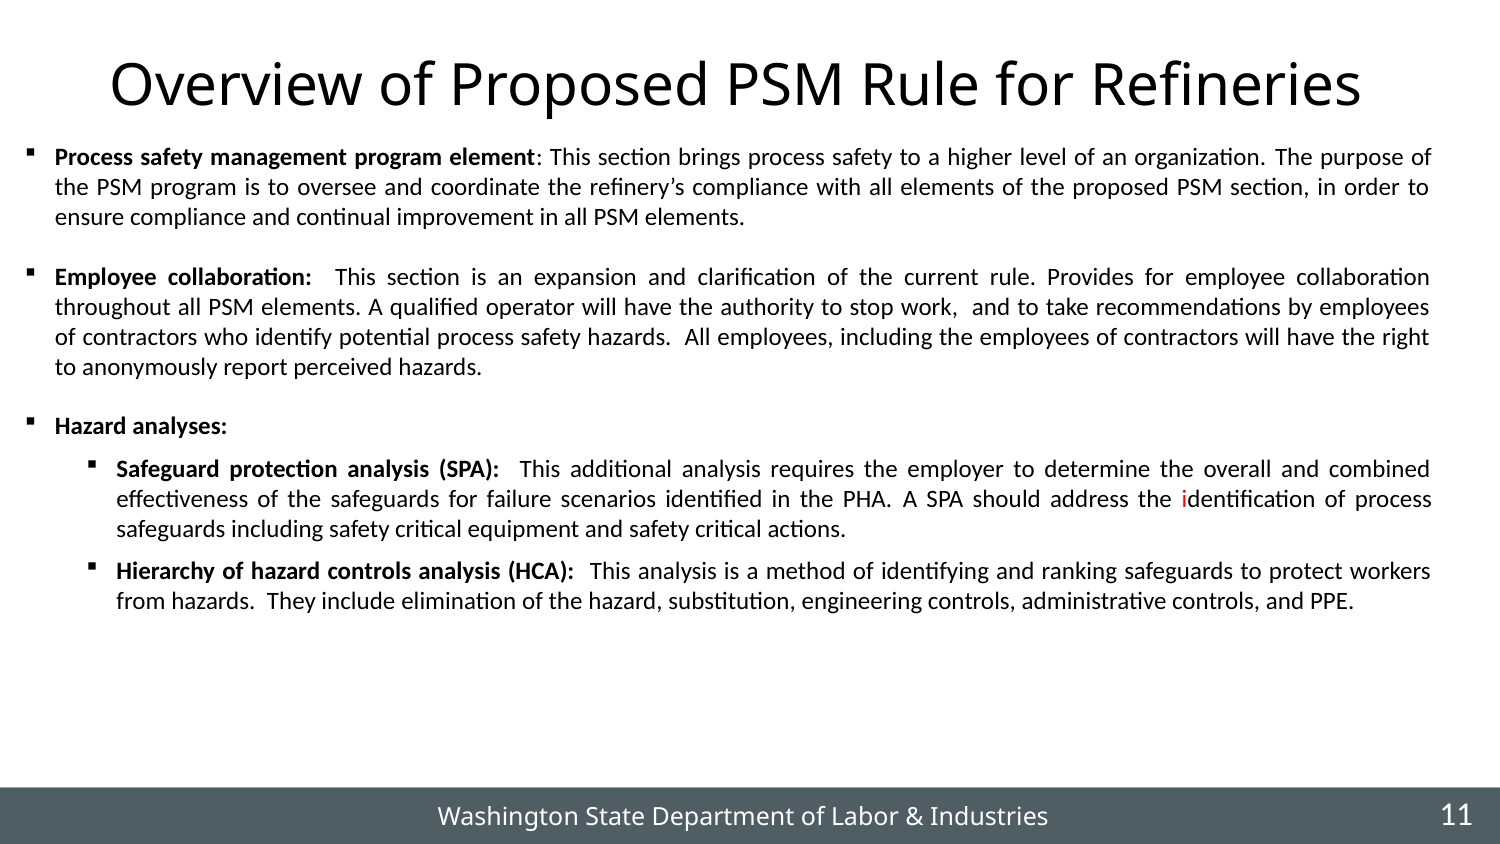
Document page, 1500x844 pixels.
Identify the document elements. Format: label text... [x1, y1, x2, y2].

title Overview of Proposed PSM Rule for Refineries [75, 46, 1413, 118]
list Process safety management program element: This section brings process safety to a higher level of an organization. The purpose of the PSM program is to oversee and coordinate the refinery’s compliance with all elements of the proposed PSM section, in order to ensure compliance and continual improvement in all PSM elements. Employee collaboration: This section is an expansion and clarification of the current rule. Provides for employee collaboration throughout all PSM elements. A qualified operator will have the authority to stop work, and to take recommendations by employees of contractors who identify potential process safety hazards. All employees, including the employees of contractors will have the right to anonymously report perceived hazards. Hazard analyses: Safeguard protection analysis (SPA): This additional analysis requires the employer to determine the overall and combined effectiveness of the safeguards for failure scenarios identified in the PHA. A SPA should address the identification of process safeguards including safety critical equipment and safety critical actions. Hierarchy of hazard controls analysis (HCA): This analysis is a method of identifying and ranking safeguards to protect workers from hazards. They include elimination of the hazard, substitution, engineering controls, administrative controls, and PPE. [24, 140, 1463, 620]
